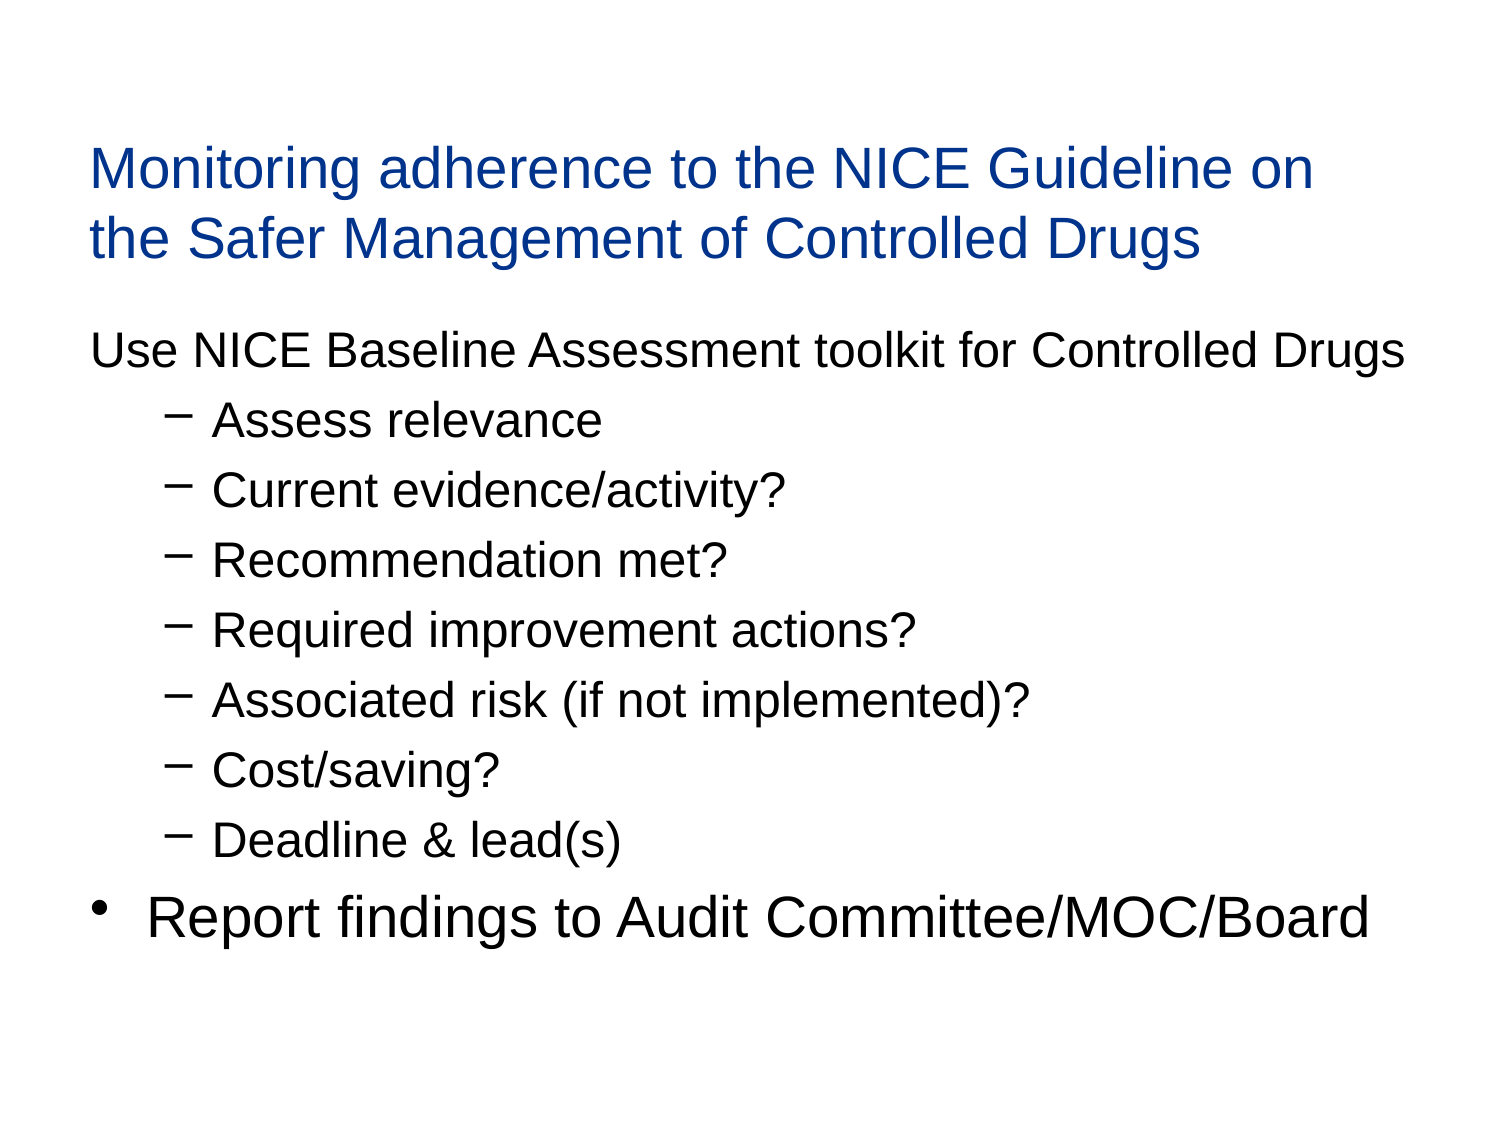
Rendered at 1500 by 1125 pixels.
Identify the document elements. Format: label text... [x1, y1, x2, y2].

title Monitoring adherence to the NICE Guideline on the Safer Management of Controlled Drugs [75, 122, 1425, 310]
list Use NICE Baseline Assessment toolkit for Controlled Drugs Assess relevance Current evidence/activity? Recommendation met? Required improvement actions? Associated risk (if not implemented)? Cost/saving? Deadline & lead(s) Report findings to Audit Committee/MOC/Board [75, 310, 1425, 1053]
